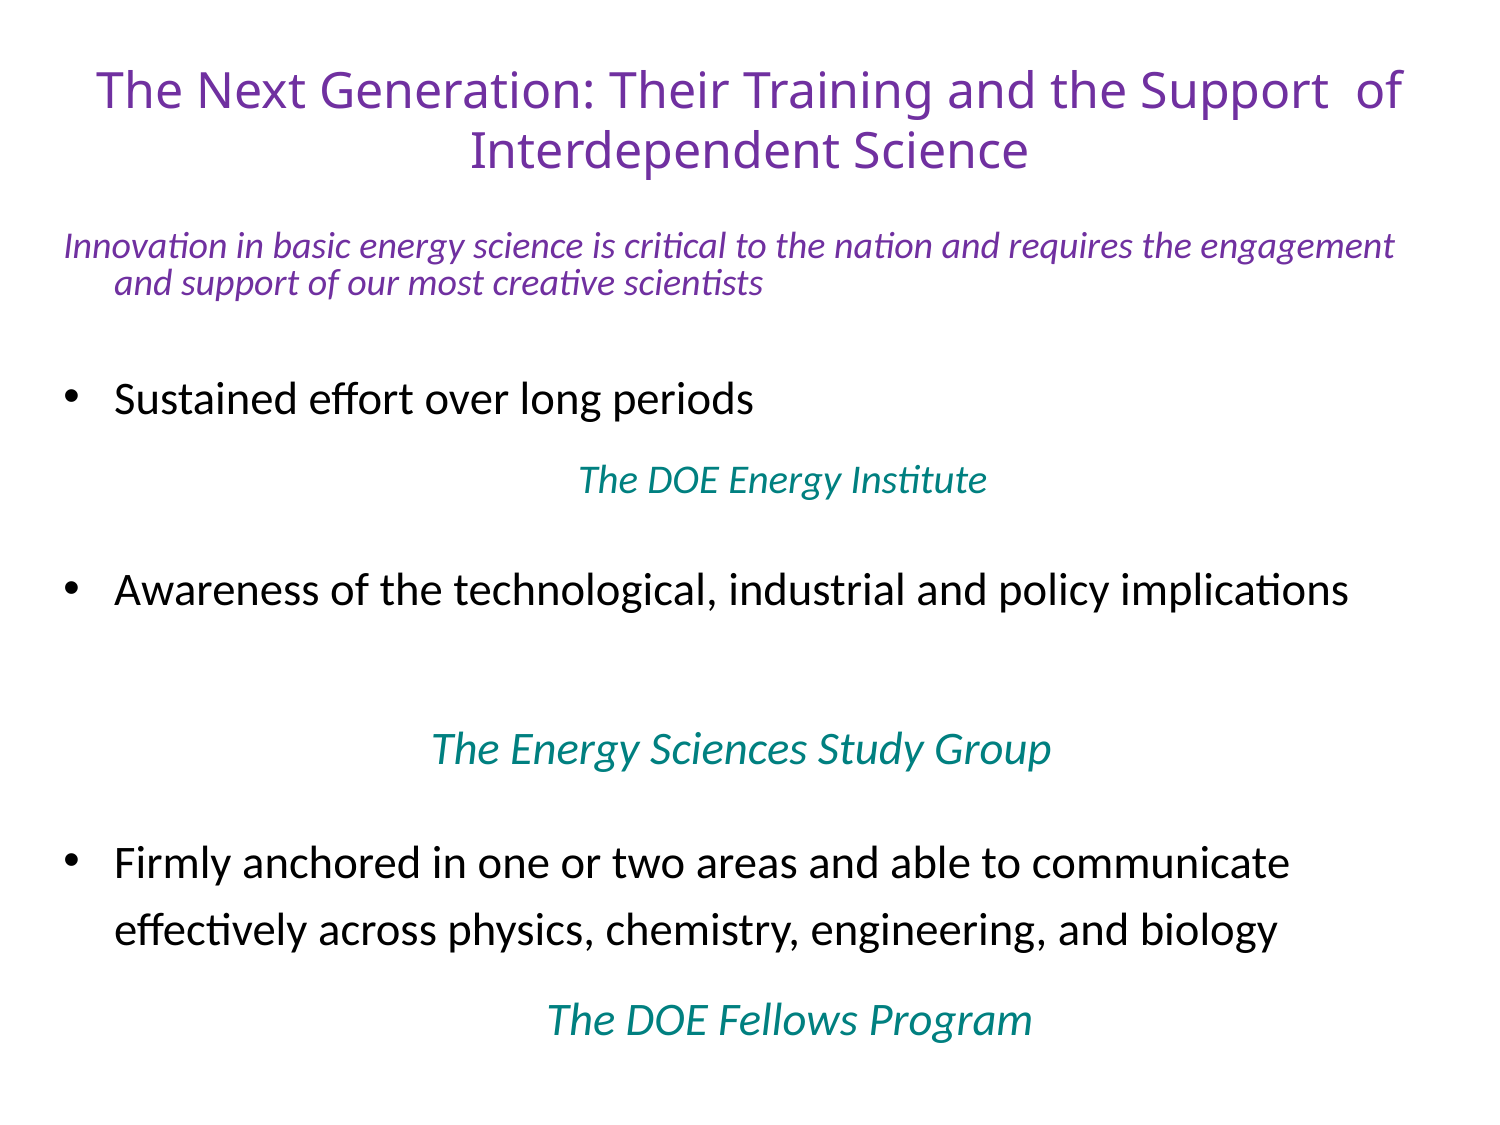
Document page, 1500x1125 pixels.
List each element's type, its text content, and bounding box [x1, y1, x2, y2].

list Innovation in basic energy science is critical to the nation and requires the engagement and support of our most creative scientists Sustained effort over long periods The DOE Energy Institute Awareness of the technological, industrial and policy implications The Energy Sciences Study Group Firmly anchored in one or two areas and able to communicate effectively across physics, chemistry, engineering, and biology The DOE Fellows Program [48, 222, 1450, 1063]
title The Next Generation: Their Training and the Support of Interdependent Science [75, 24, 1425, 213]
